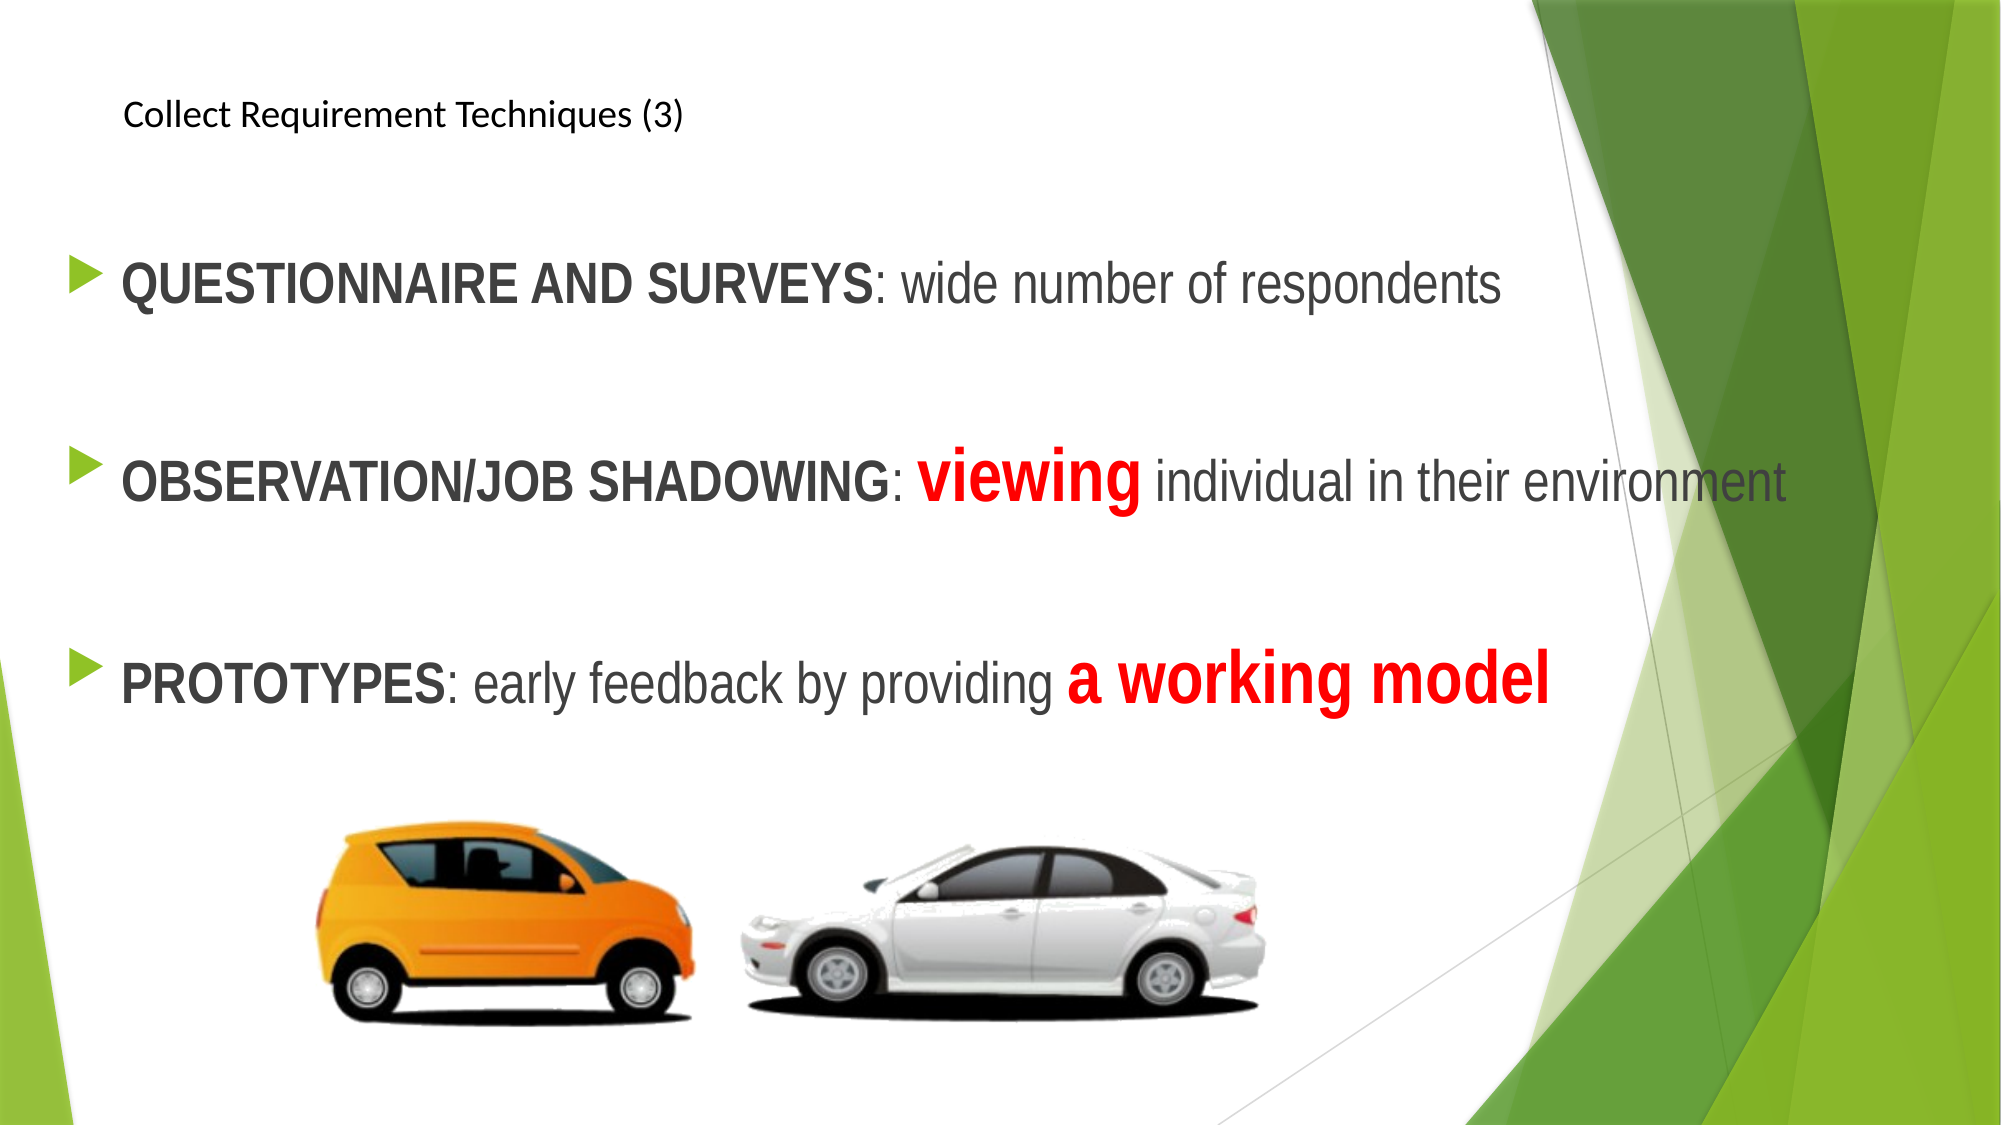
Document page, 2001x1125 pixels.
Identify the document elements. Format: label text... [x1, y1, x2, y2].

picture [262, 796, 1298, 1083]
list QUESTIONNAIRE AND SURVEYS: wide number of respondents OBSERVATION/JOB SHADOWING: viewing individual in their environment PROTOTYPES: early feedback by providing a working model [50, 237, 1867, 1000]
title Collect Requirement Techniques (3) [108, 81, 1775, 144]
